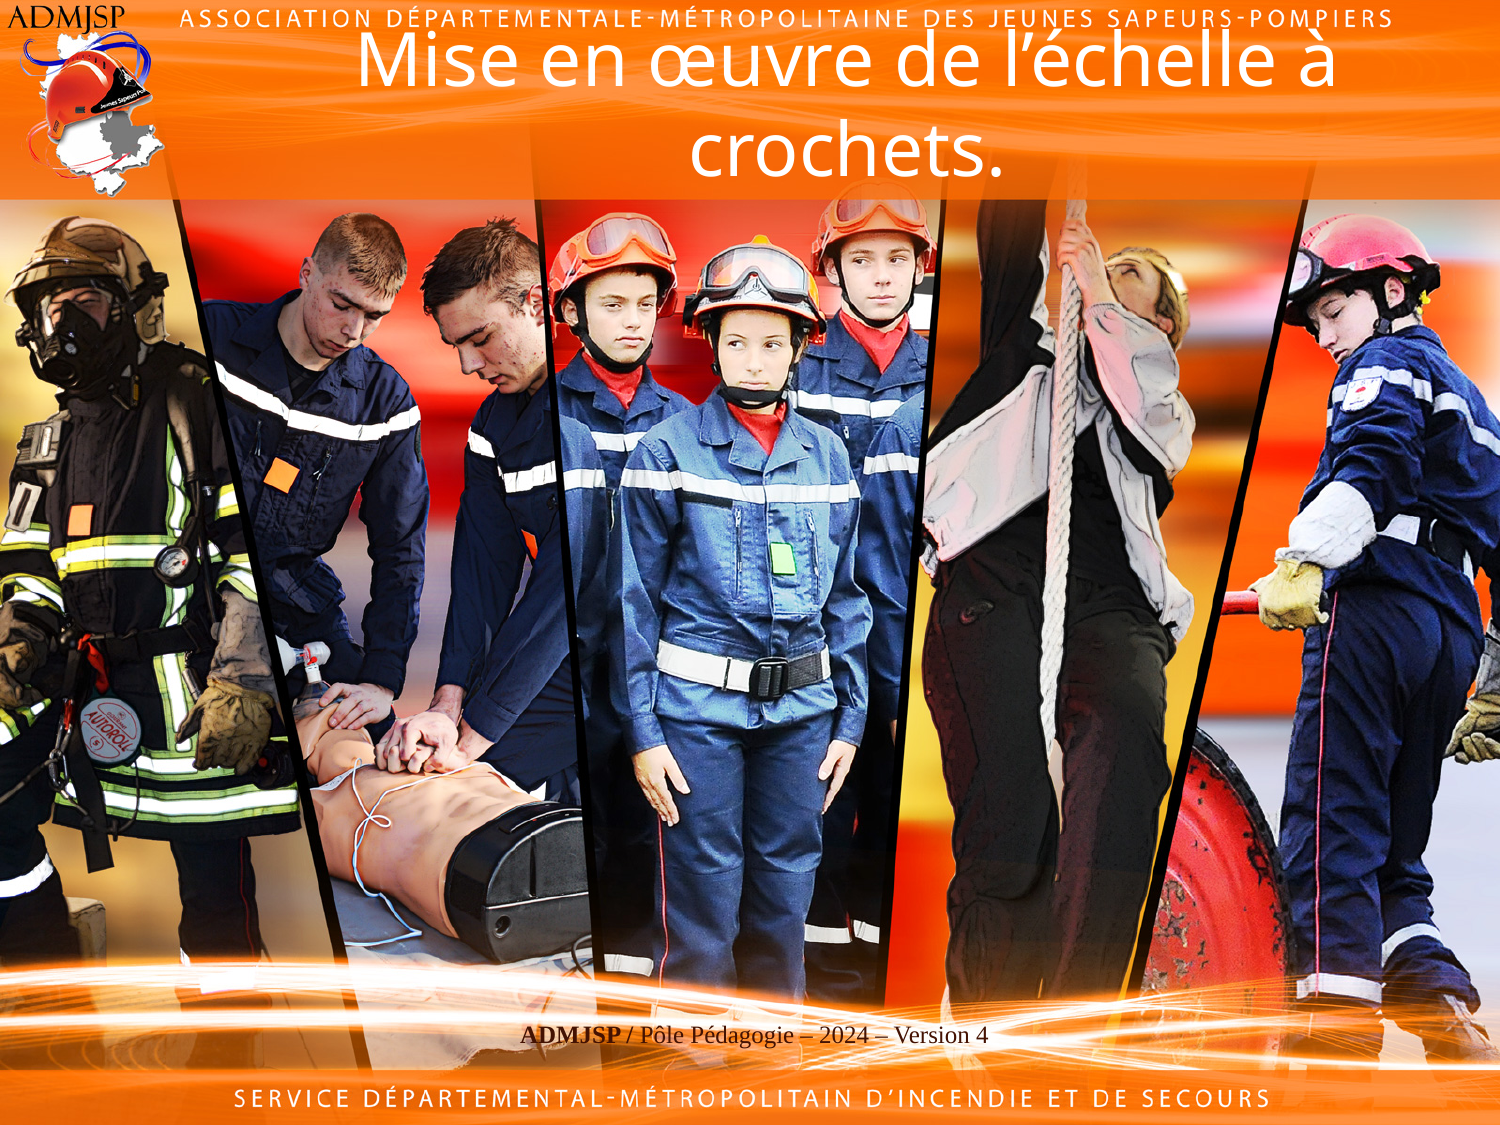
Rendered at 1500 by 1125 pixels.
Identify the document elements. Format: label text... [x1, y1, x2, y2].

text_box ADMJSP / Pôle Pédagogie – 2024 – Version 4 [4, 1011, 1500, 1057]
title Mise en œuvre de l’échelle à crochets. [194, 7, 1500, 197]
picture [0, 0, 1500, 1125]
